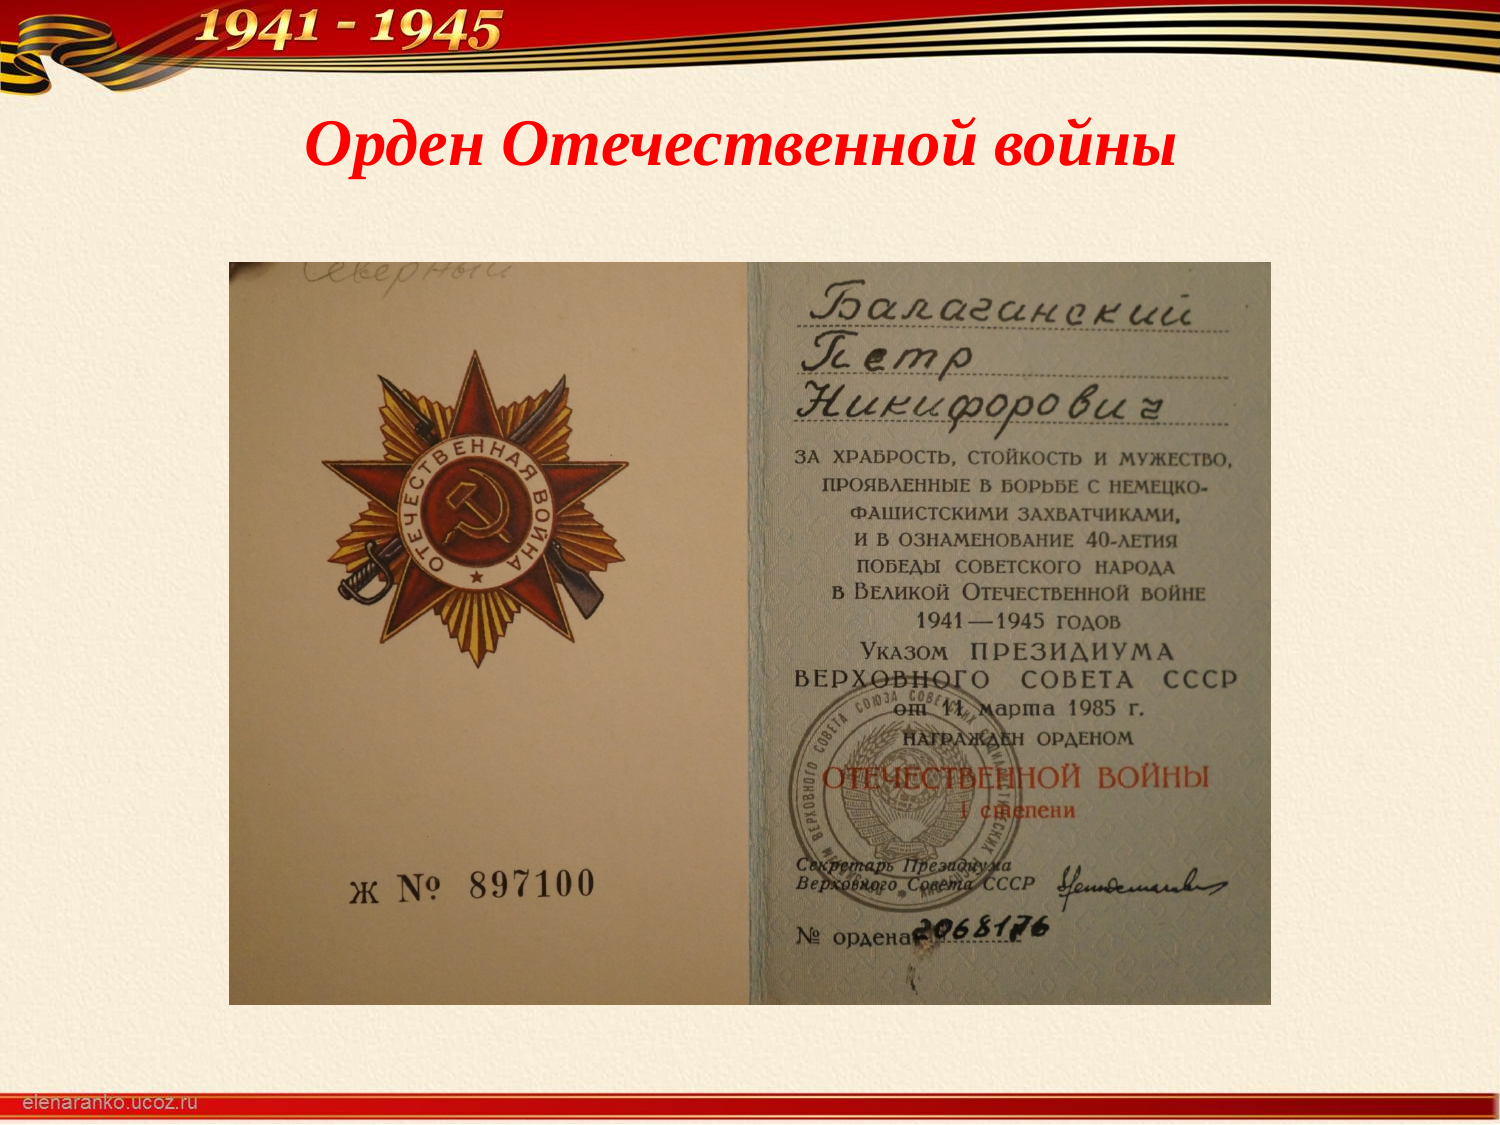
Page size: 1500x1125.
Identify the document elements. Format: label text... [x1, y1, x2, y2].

picture [0, 0, 1500, 1125]
title Орден Отечественной войны [75, 45, 1425, 233]
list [229, 262, 1271, 1006]
